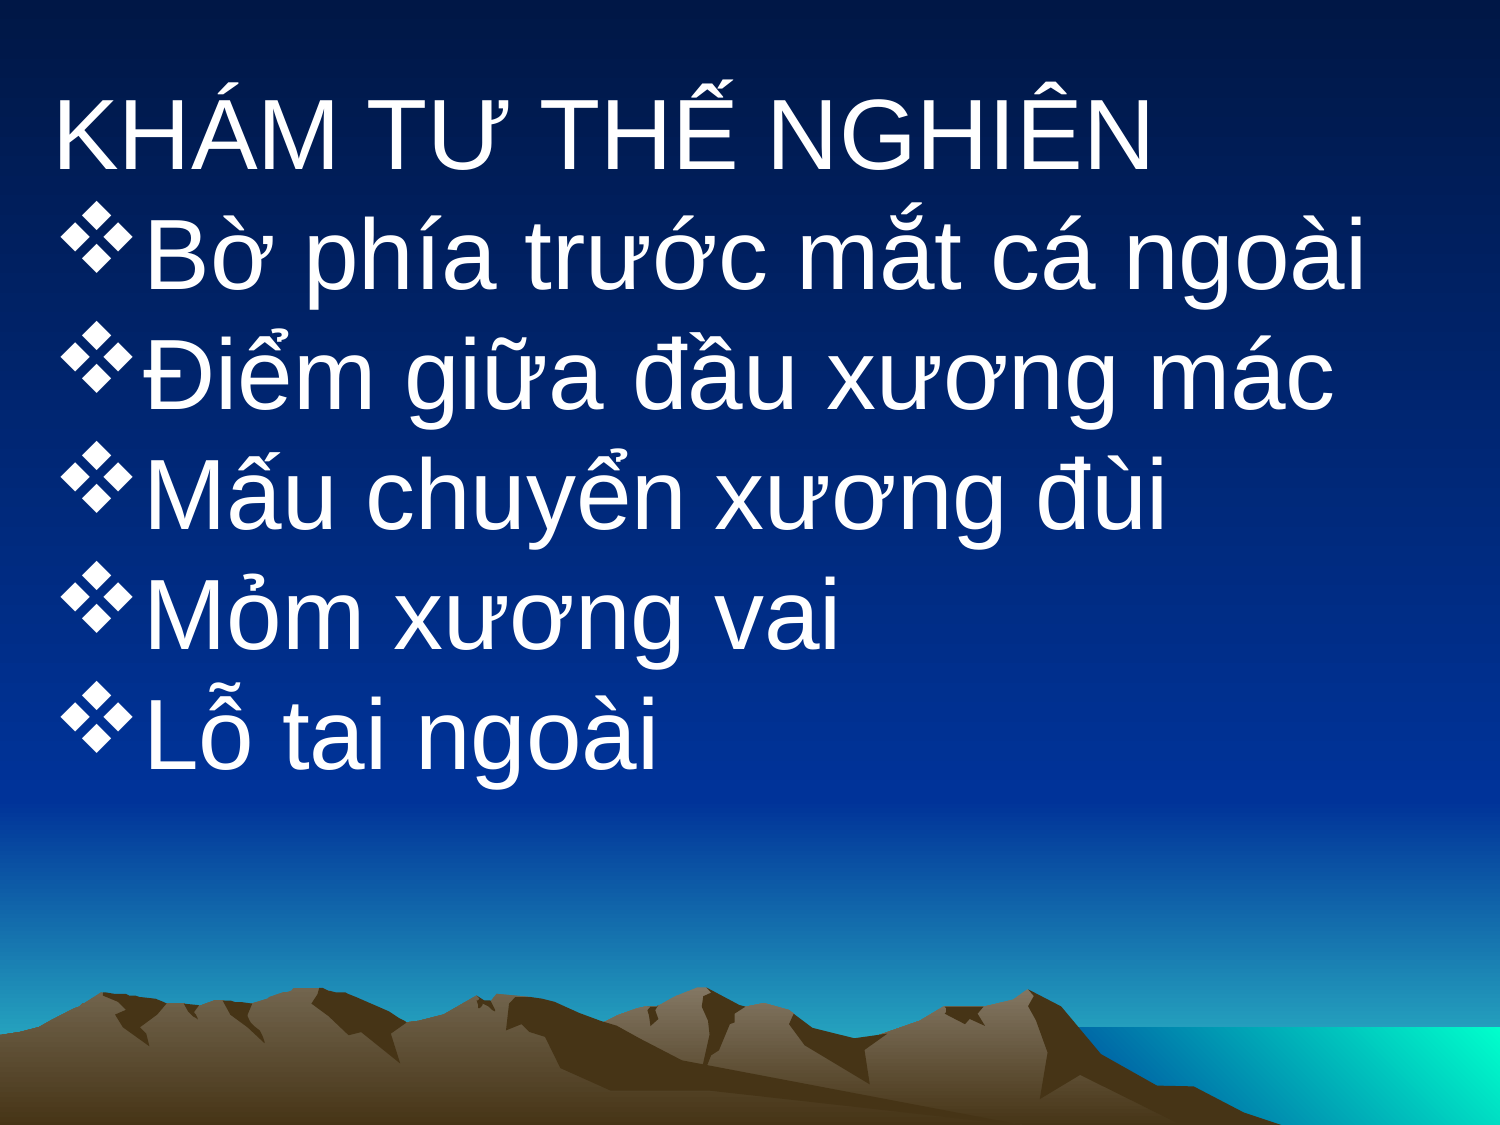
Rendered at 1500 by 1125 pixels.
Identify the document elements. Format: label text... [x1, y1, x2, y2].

text_box KHÁM TƯ THẾ NGHIÊN Bờ phía trước mắt cá ngoài Điểm giữa đầu xương mác Mấu chuyển xương đùi Mỏm xương vai Lỗ tai ngoài [37, 62, 1450, 1090]
